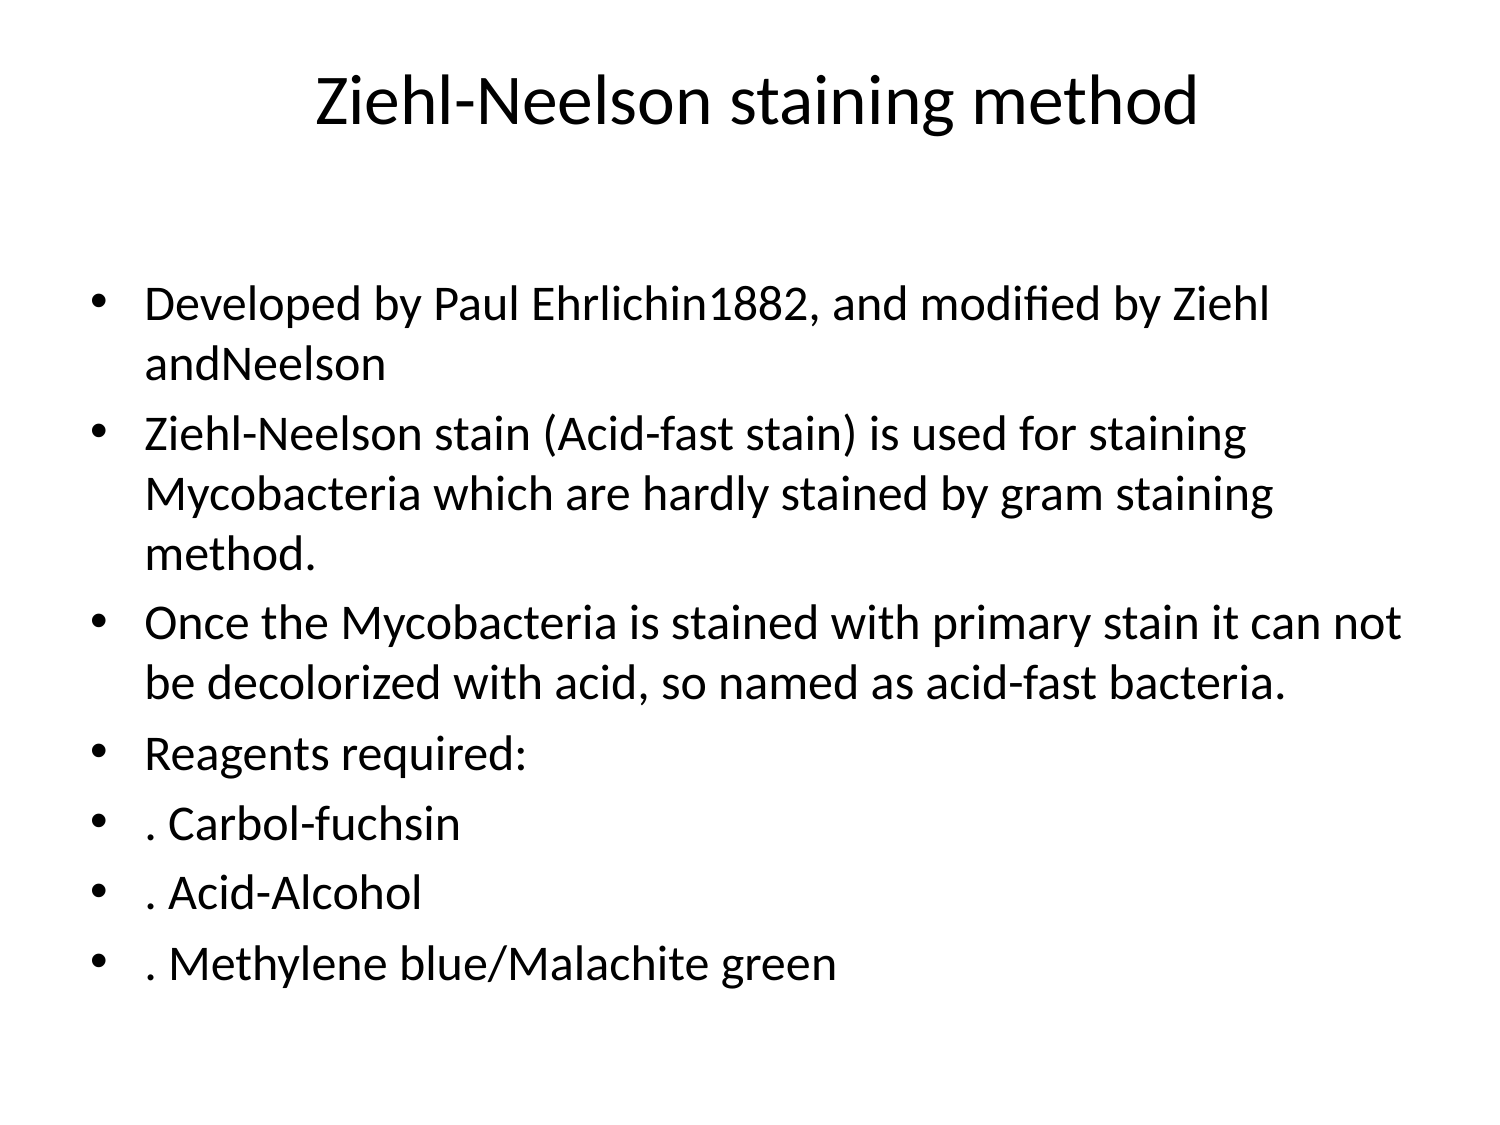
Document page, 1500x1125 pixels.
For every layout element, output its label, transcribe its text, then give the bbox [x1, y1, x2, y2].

list Developed by Paul Ehrlichin1882, and modified by Ziehl andNeelson Ziehl-Neelson stain (Acid-fast stain) is used for staining Mycobacteria which are hardly stained by gram staining method. Once the Mycobacteria is stained with primary stain it can not be decolorized with acid, so named as acid-fast bacteria. Reagents required: . Carbol-fuchsin . Acid-Alcohol . Methylene blue/Malachite green [75, 262, 1425, 1005]
title Ziehl-Neelson staining method [75, 45, 1425, 233]
